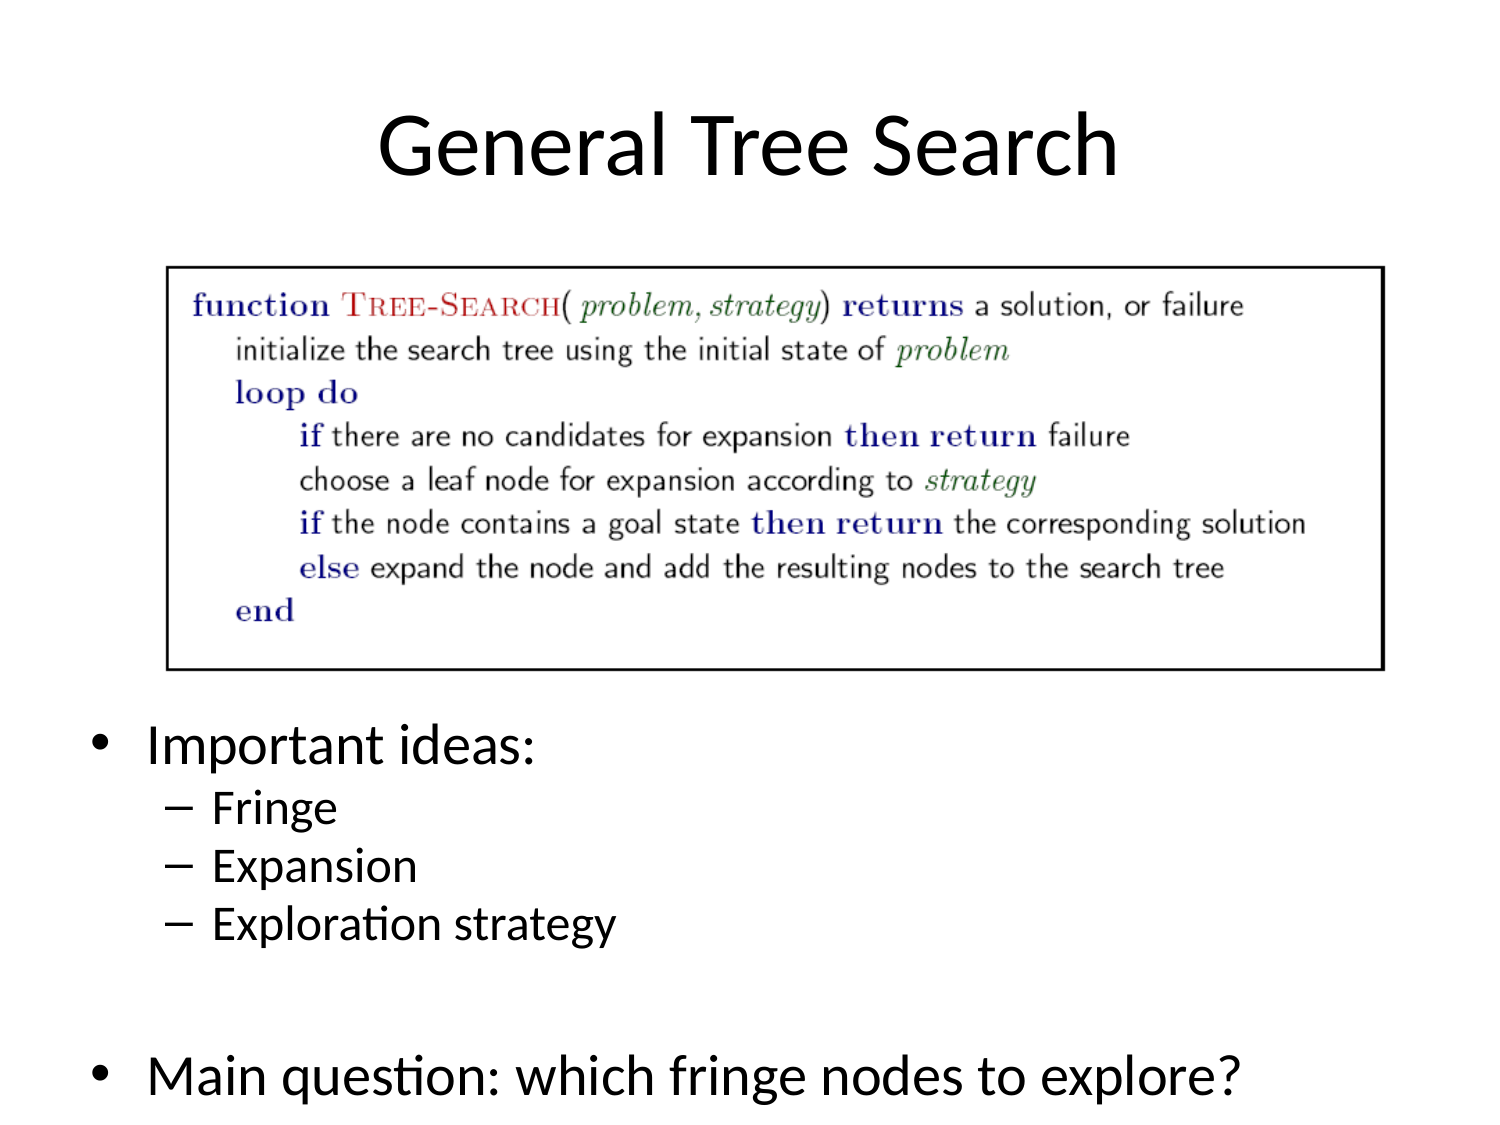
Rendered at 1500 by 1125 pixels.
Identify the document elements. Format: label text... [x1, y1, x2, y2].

title General Tree Search [75, 45, 1425, 233]
picture [162, 262, 1387, 673]
list Important ideas: Fringe Expansion Exploration strategy Main question: which fringe nodes to explore? [75, 712, 1425, 1100]
